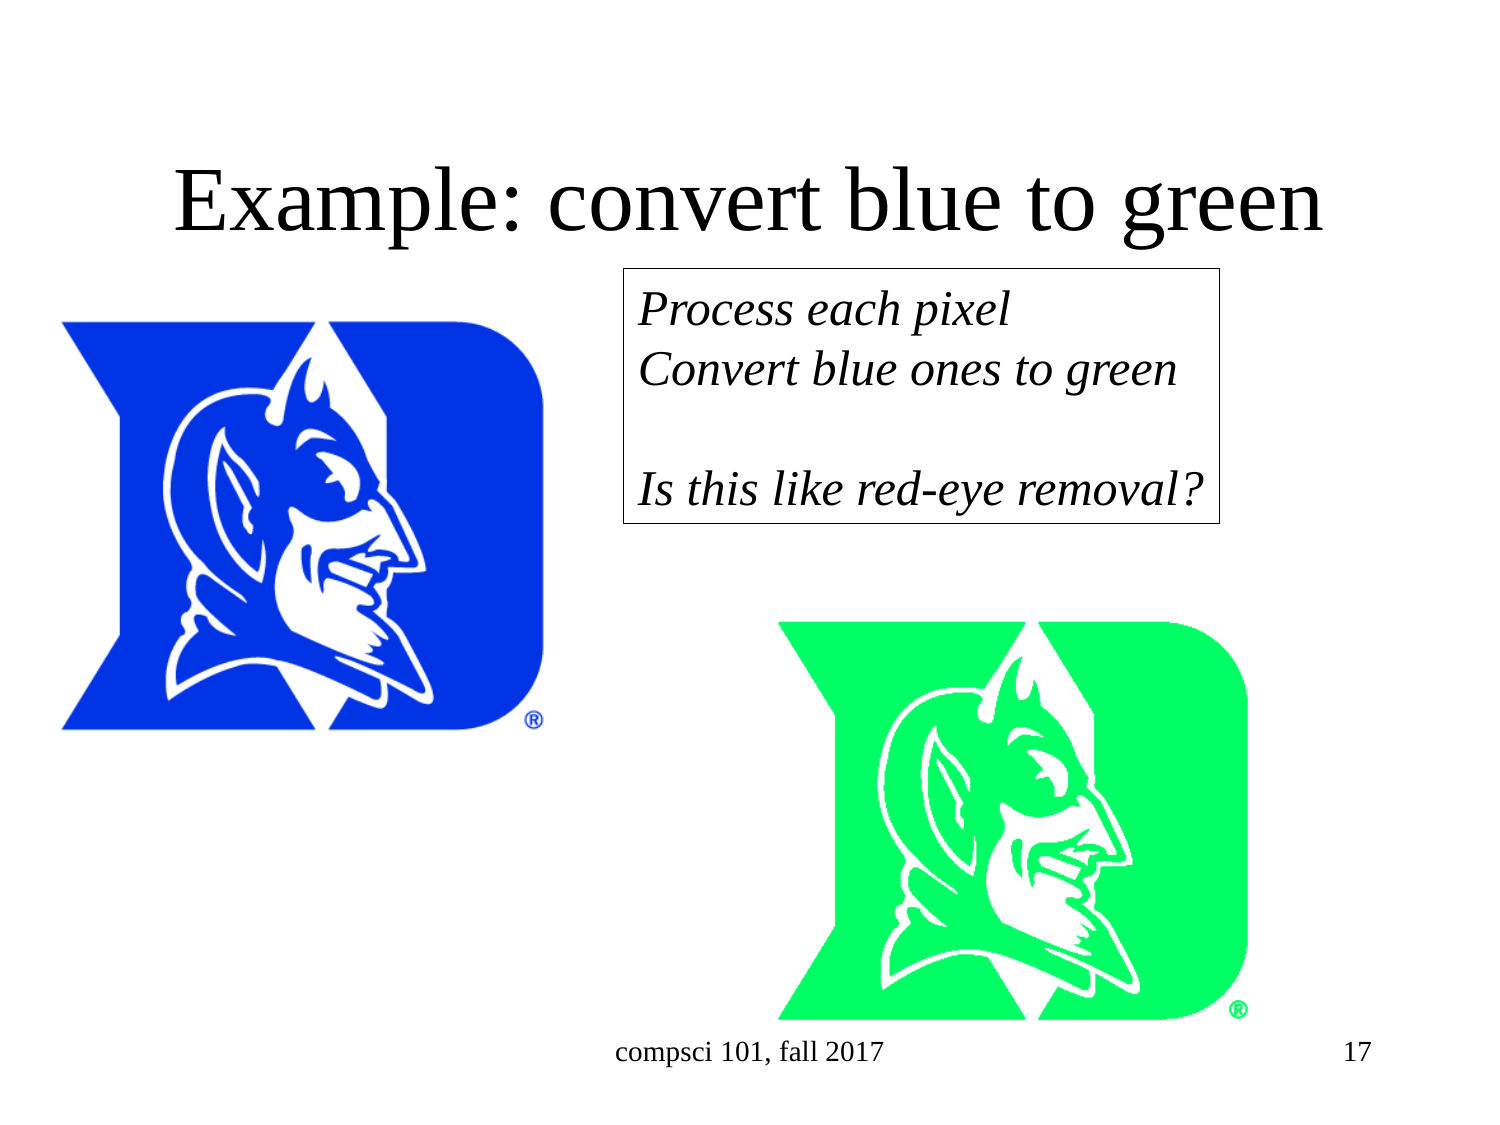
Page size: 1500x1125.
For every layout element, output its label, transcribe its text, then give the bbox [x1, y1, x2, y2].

text_box Process each pixel Convert blue ones to green Is this like red-eye removal? [623, 268, 1220, 524]
footer compsci 101, fall 2017 [512, 1024, 988, 1101]
slide_number 17 [1074, 1024, 1388, 1101]
picture [767, 612, 1259, 1030]
title Example: convert blue to green [112, 99, 1388, 288]
picture [49, 311, 555, 741]
